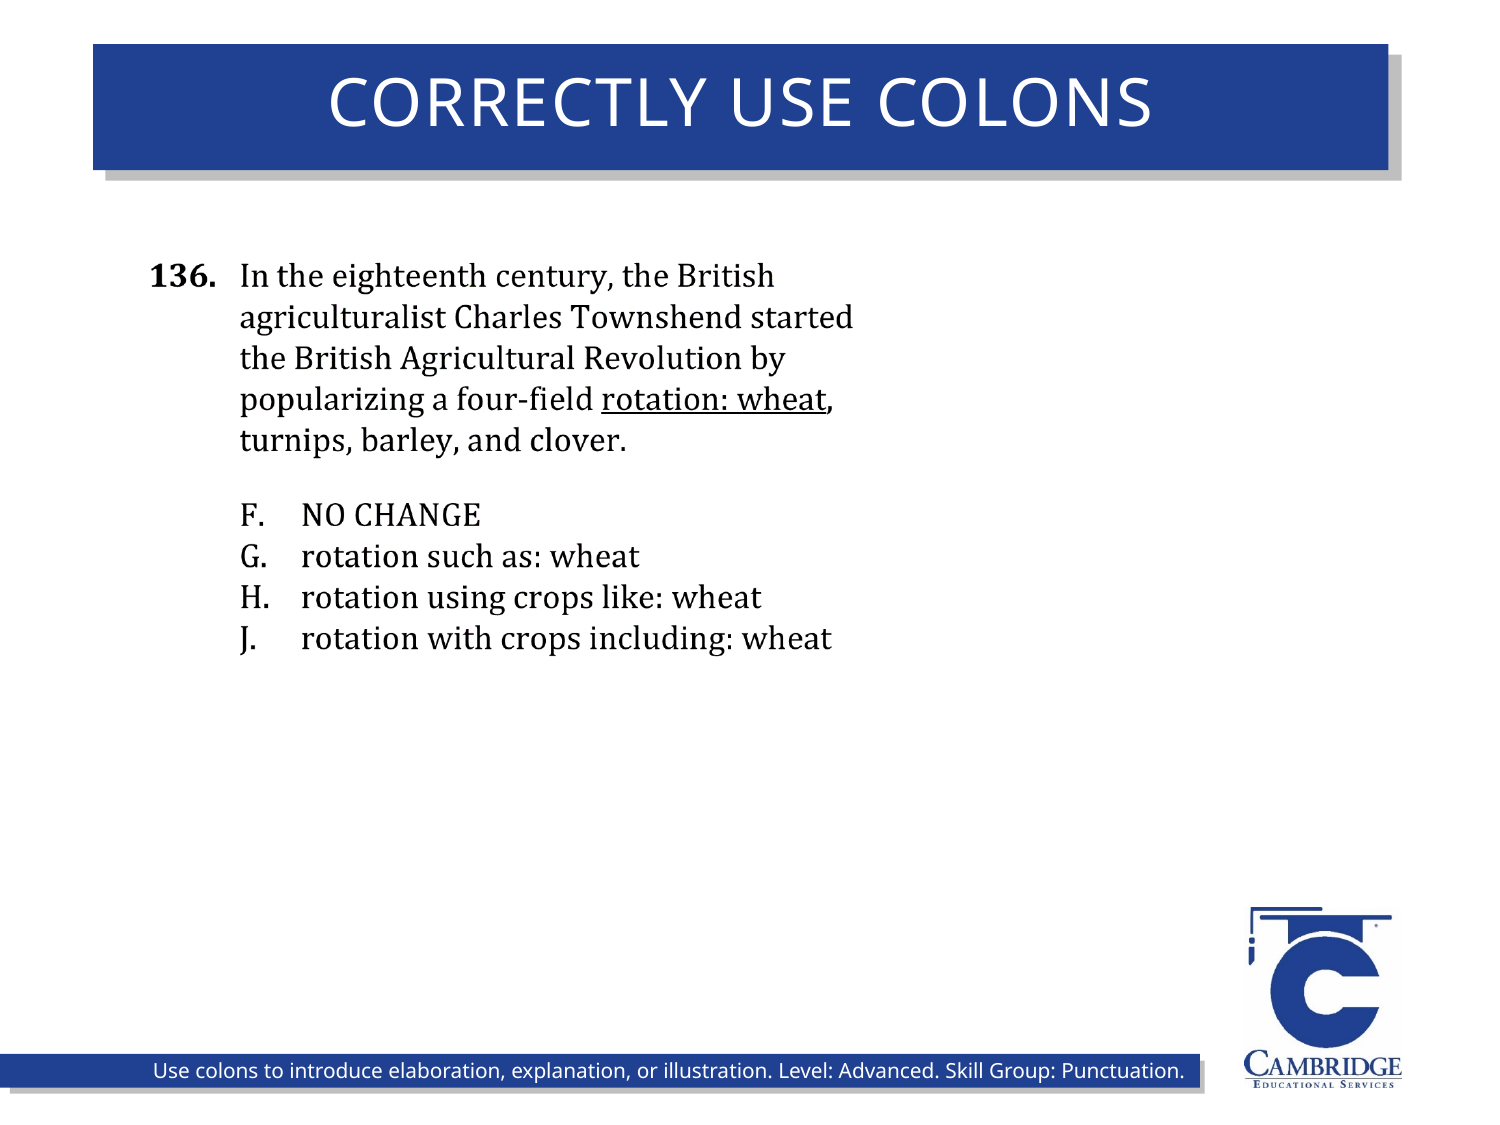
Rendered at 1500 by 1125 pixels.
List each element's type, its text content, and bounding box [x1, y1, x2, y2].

footer Use colons to introduce elaboration, explanation, or illustration. Level: Advanced. Skill Group: Punctuation. [0, 1053, 1200, 1088]
title Correctly Use Colons [93, 44, 1389, 171]
text_box [104, 53, 1403, 182]
picture [1244, 907, 1403, 1088]
text_box [9, 1059, 1206, 1095]
picture [145, 242, 869, 669]
